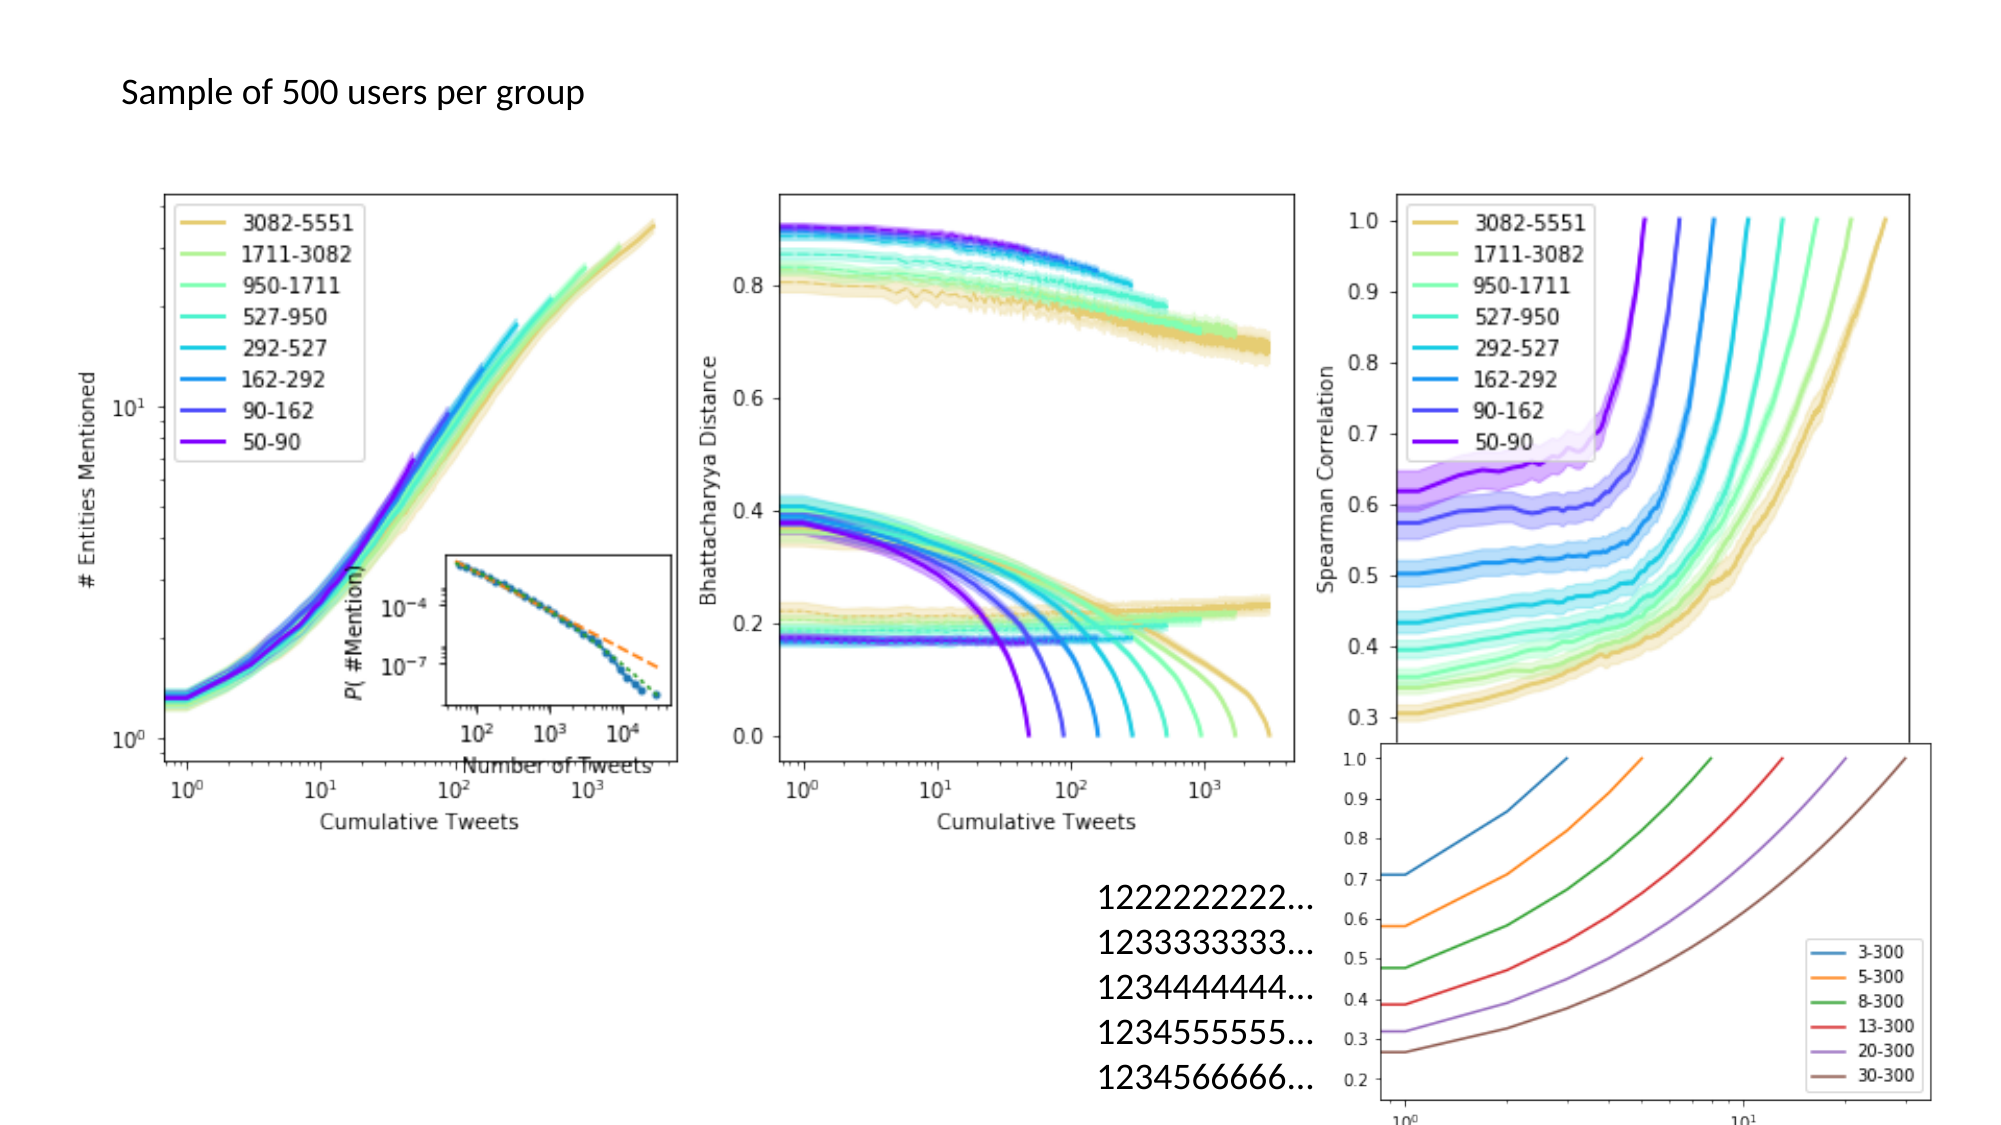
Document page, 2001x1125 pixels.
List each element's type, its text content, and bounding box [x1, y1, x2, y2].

text_box 1222222222... 1233333333... 1234444444... 1234555555... 1234566666... [1081, 864, 1330, 1105]
text_box Sample of 500 users per group [106, 59, 601, 119]
picture [66, 173, 1947, 1125]
